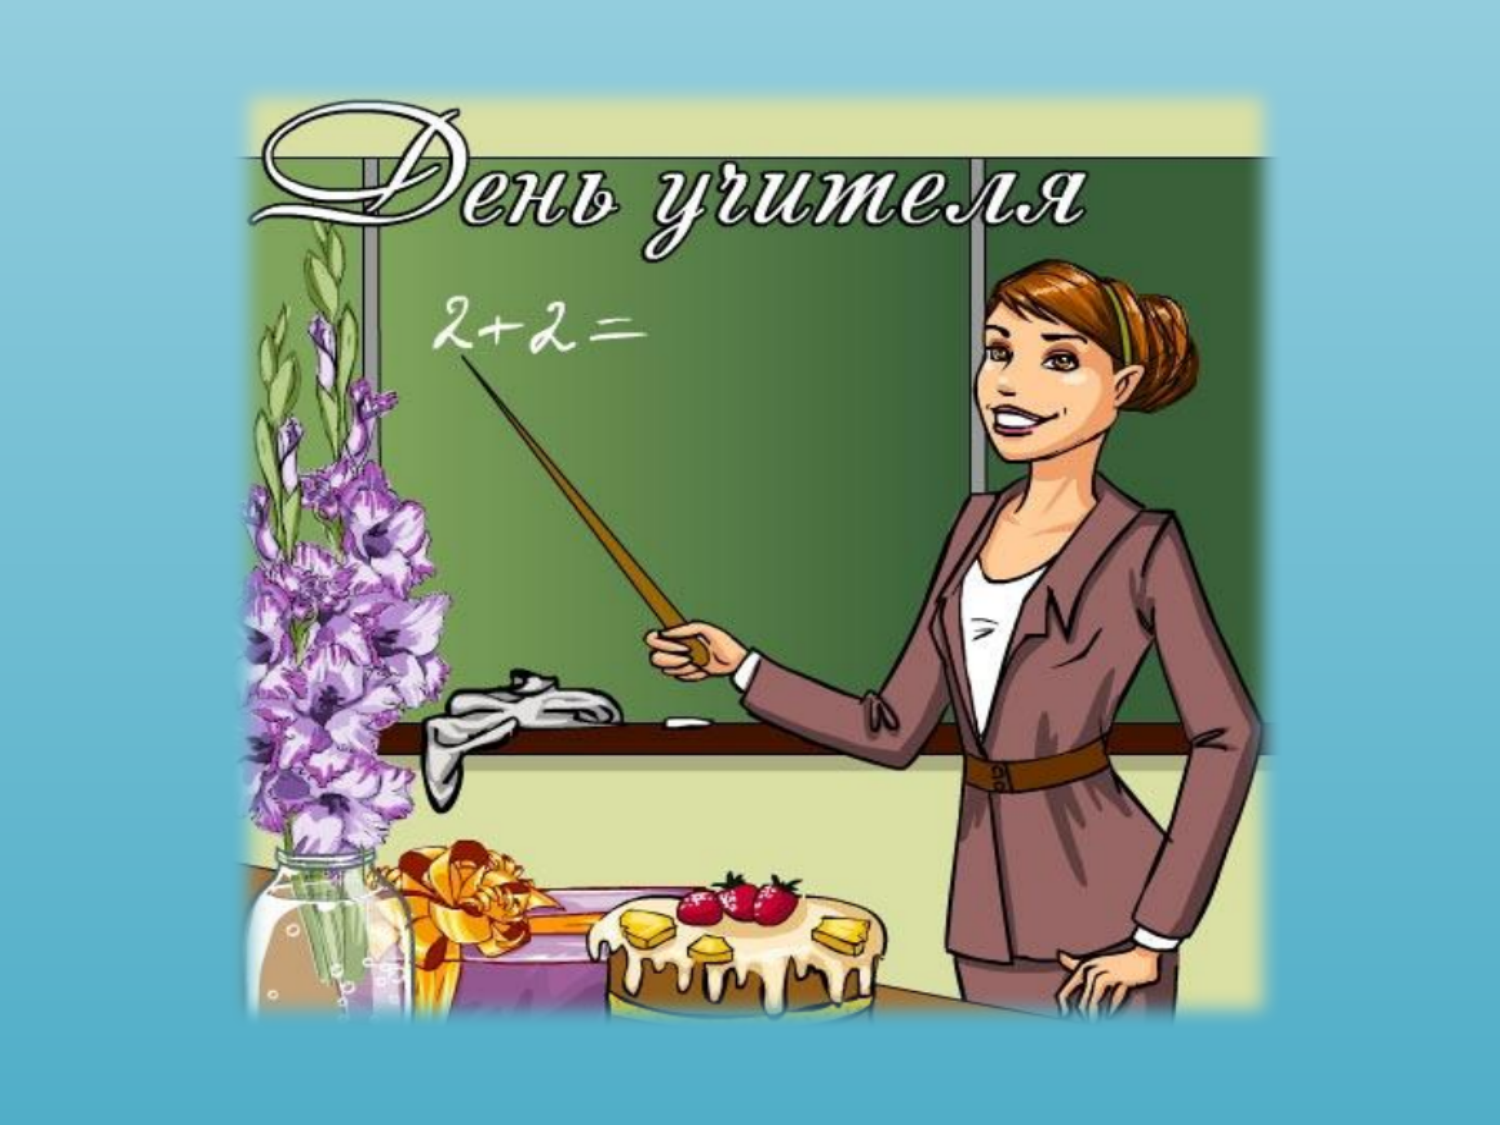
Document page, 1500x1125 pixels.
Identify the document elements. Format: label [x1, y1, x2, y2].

picture [229, 77, 1302, 1031]
